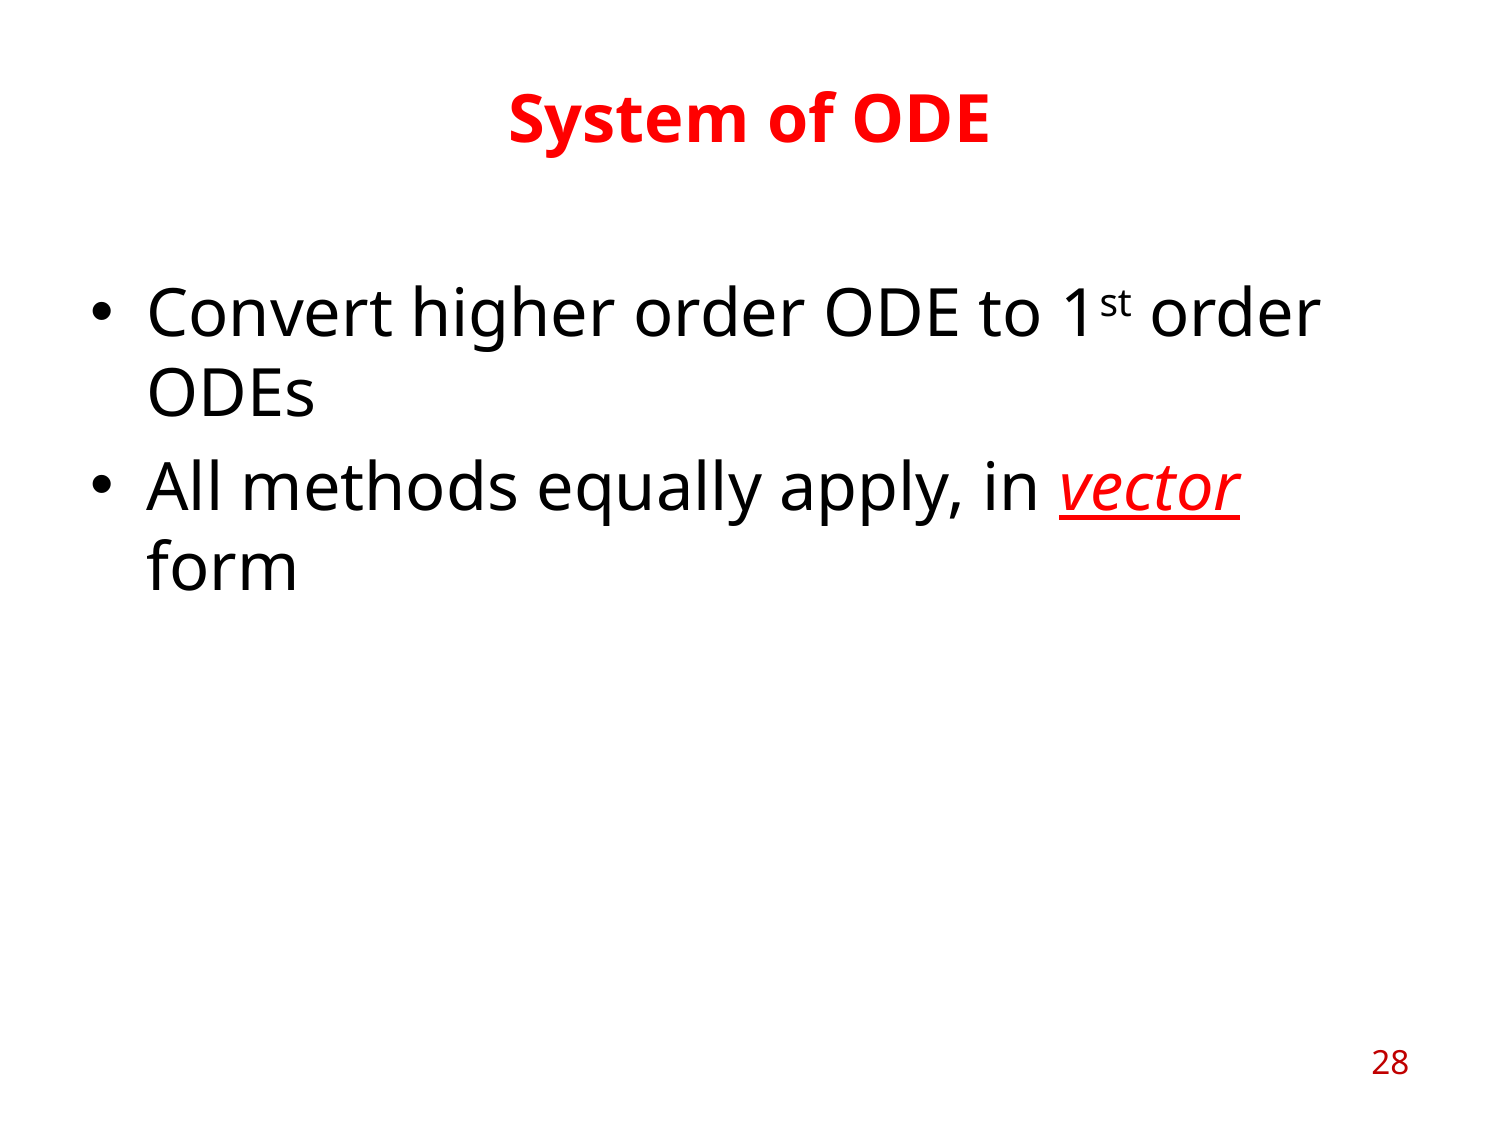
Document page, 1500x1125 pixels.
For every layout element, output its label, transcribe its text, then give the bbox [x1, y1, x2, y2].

list Convert higher order ODE to 1st order ODEs All methods equally apply, in vector form [75, 262, 1425, 1005]
slide_number 28 [1074, 1034, 1425, 1095]
title System of ODE [75, 45, 1425, 188]
